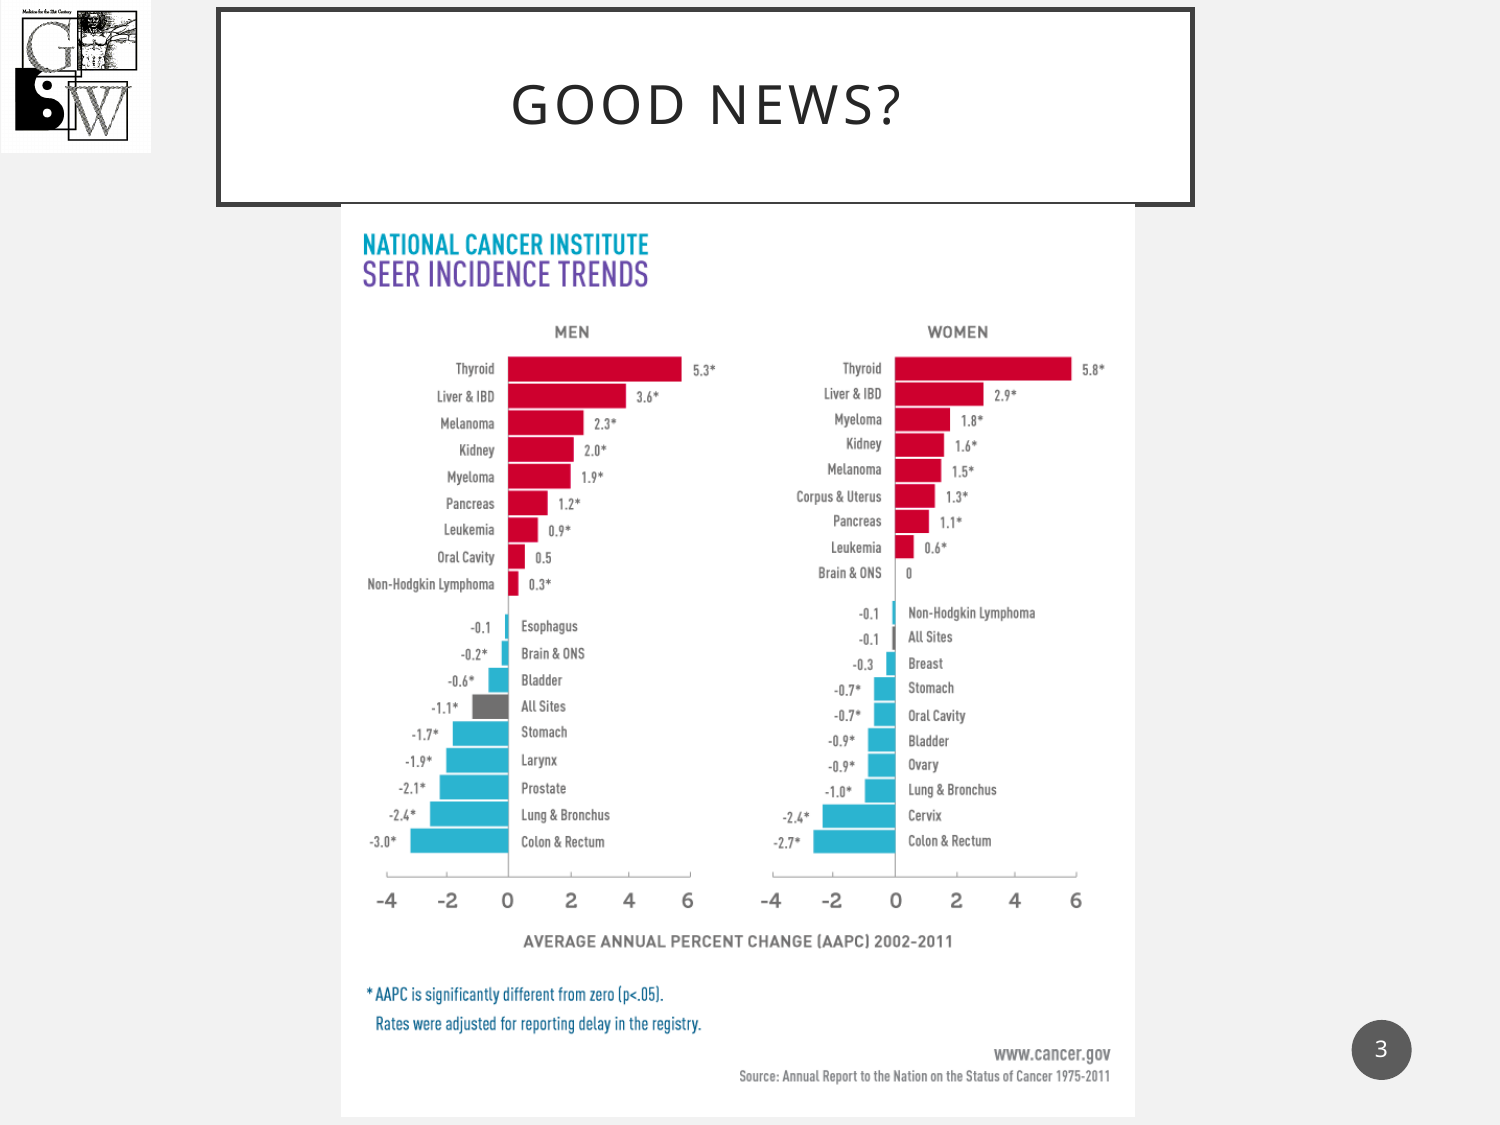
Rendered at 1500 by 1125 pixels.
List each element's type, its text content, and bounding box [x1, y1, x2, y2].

title Good News? [216, 7, 1195, 207]
picture [1, 0, 151, 153]
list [341, 204, 1135, 1117]
slide_number 3 [1351, 1019, 1412, 1080]
